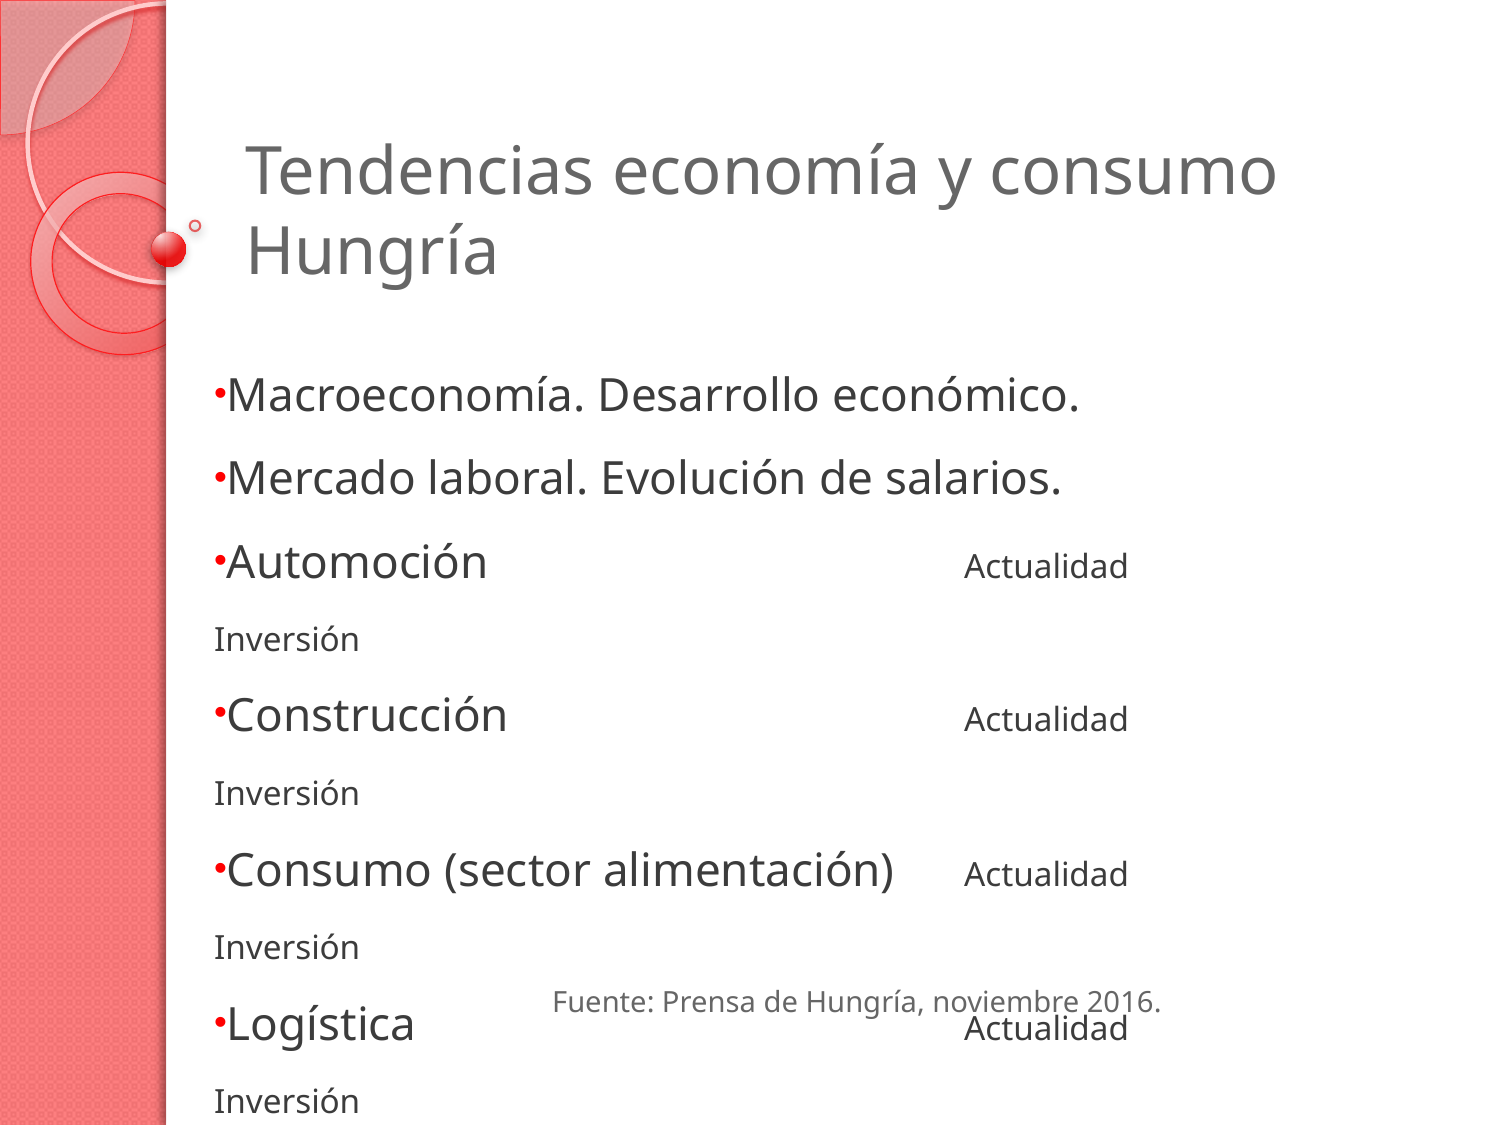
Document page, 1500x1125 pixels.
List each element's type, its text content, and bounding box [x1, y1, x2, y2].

title Tendencias economía y consumo Hungría [230, 137, 1446, 279]
text_box Fuente: Prensa de Hungría, noviembre 2016. [537, 975, 1412, 1061]
subtitle Macroeconomía. Desarrollo económico. Mercado laboral. Evolución de salarios. Automoción Actualidad Inversión Construcción Actualidad Inversión Consumo (sector alimentación) Actualidad Inversión Logística Actualidad Inversión [194, 349, 1436, 917]
